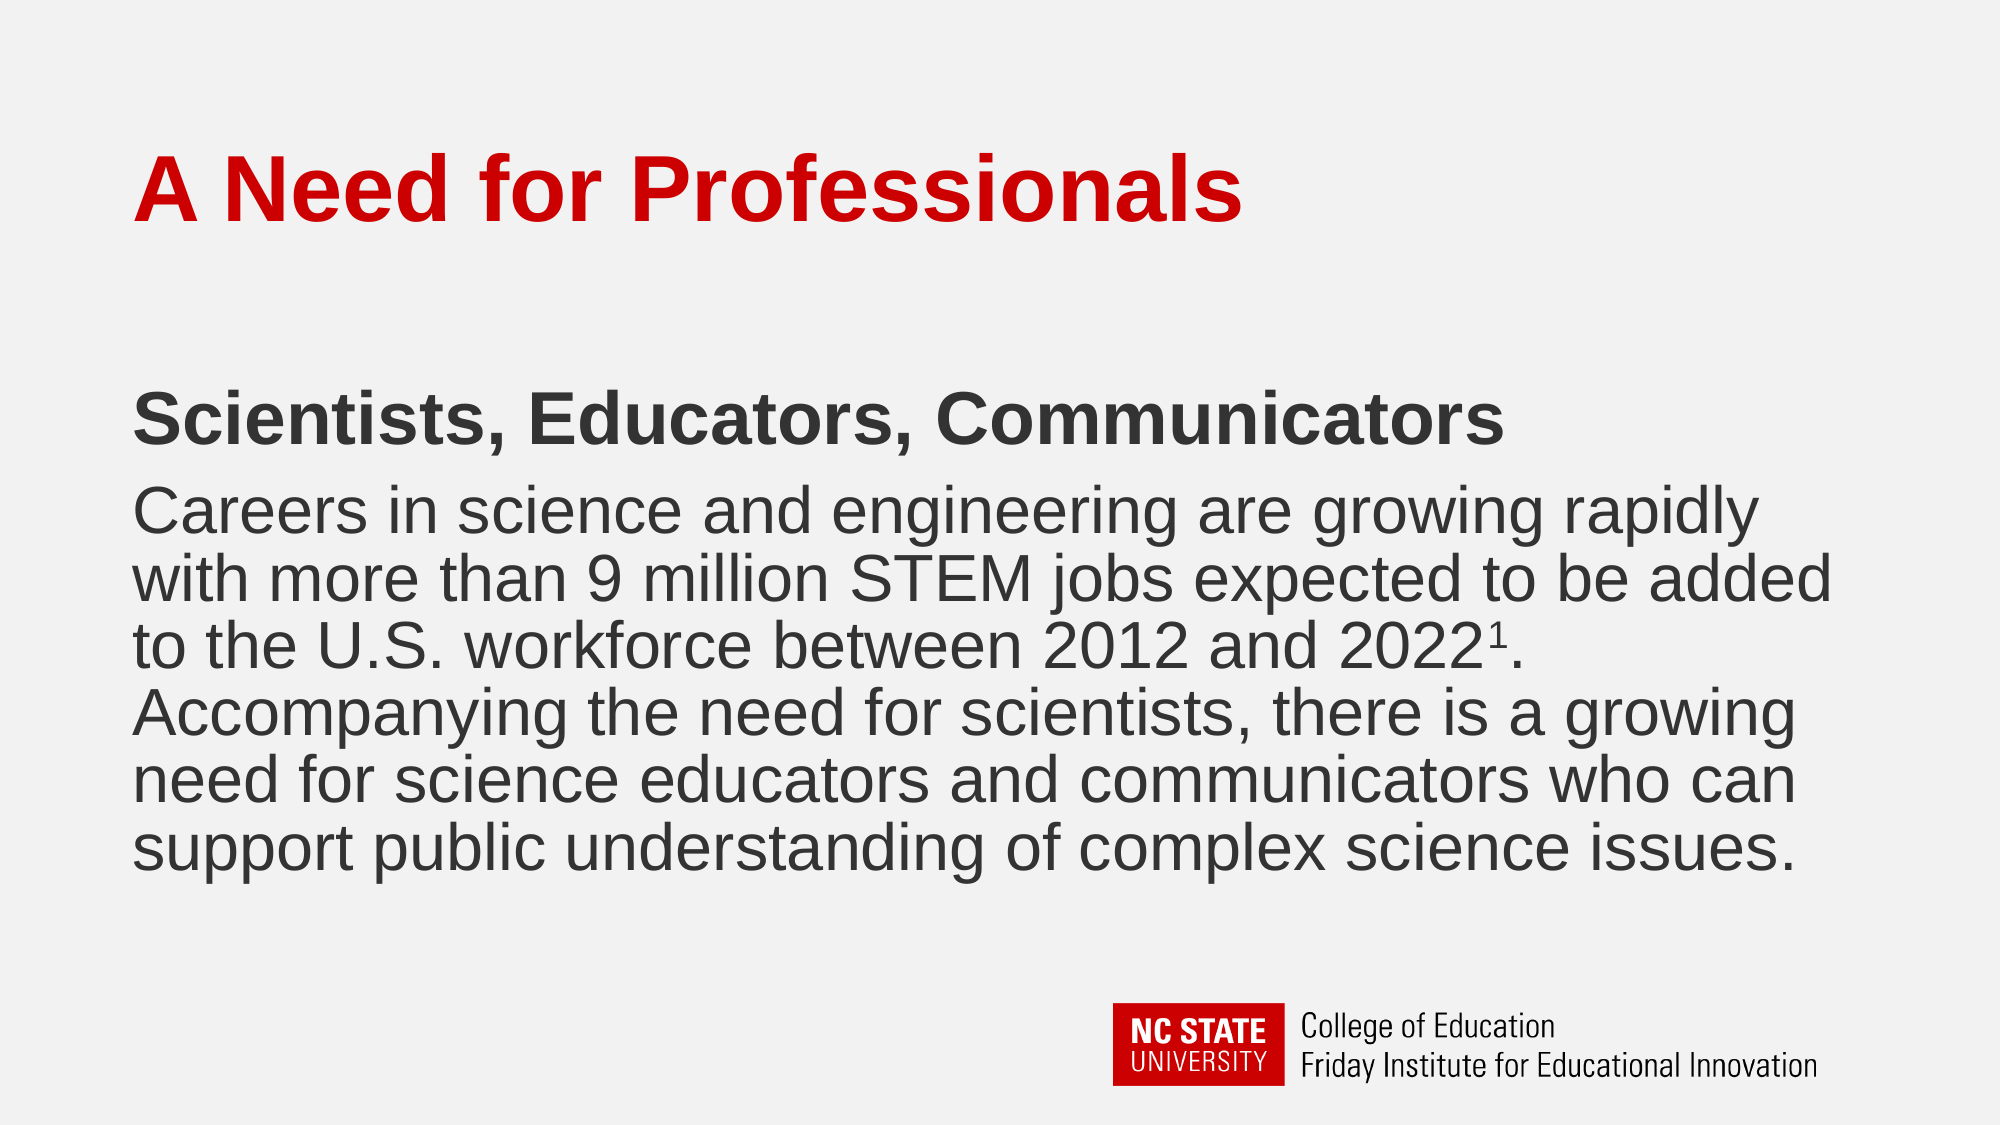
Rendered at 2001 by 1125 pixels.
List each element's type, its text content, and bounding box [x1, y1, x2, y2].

list Scientists, Educators, Communicators [131, 379, 1857, 459]
picture [1113, 1003, 1816, 1086]
list Careers in science and engineering are growing rapidly with more than 9 million STEM jobs expected to be added to the U.S. workforce between 2012 and 20221. Accompanying the need for scientists, there is a growing need for science educators and communicators who can support public understanding of complex science issues. [131, 479, 1857, 962]
title A Need for Professionals [131, 145, 1857, 241]
